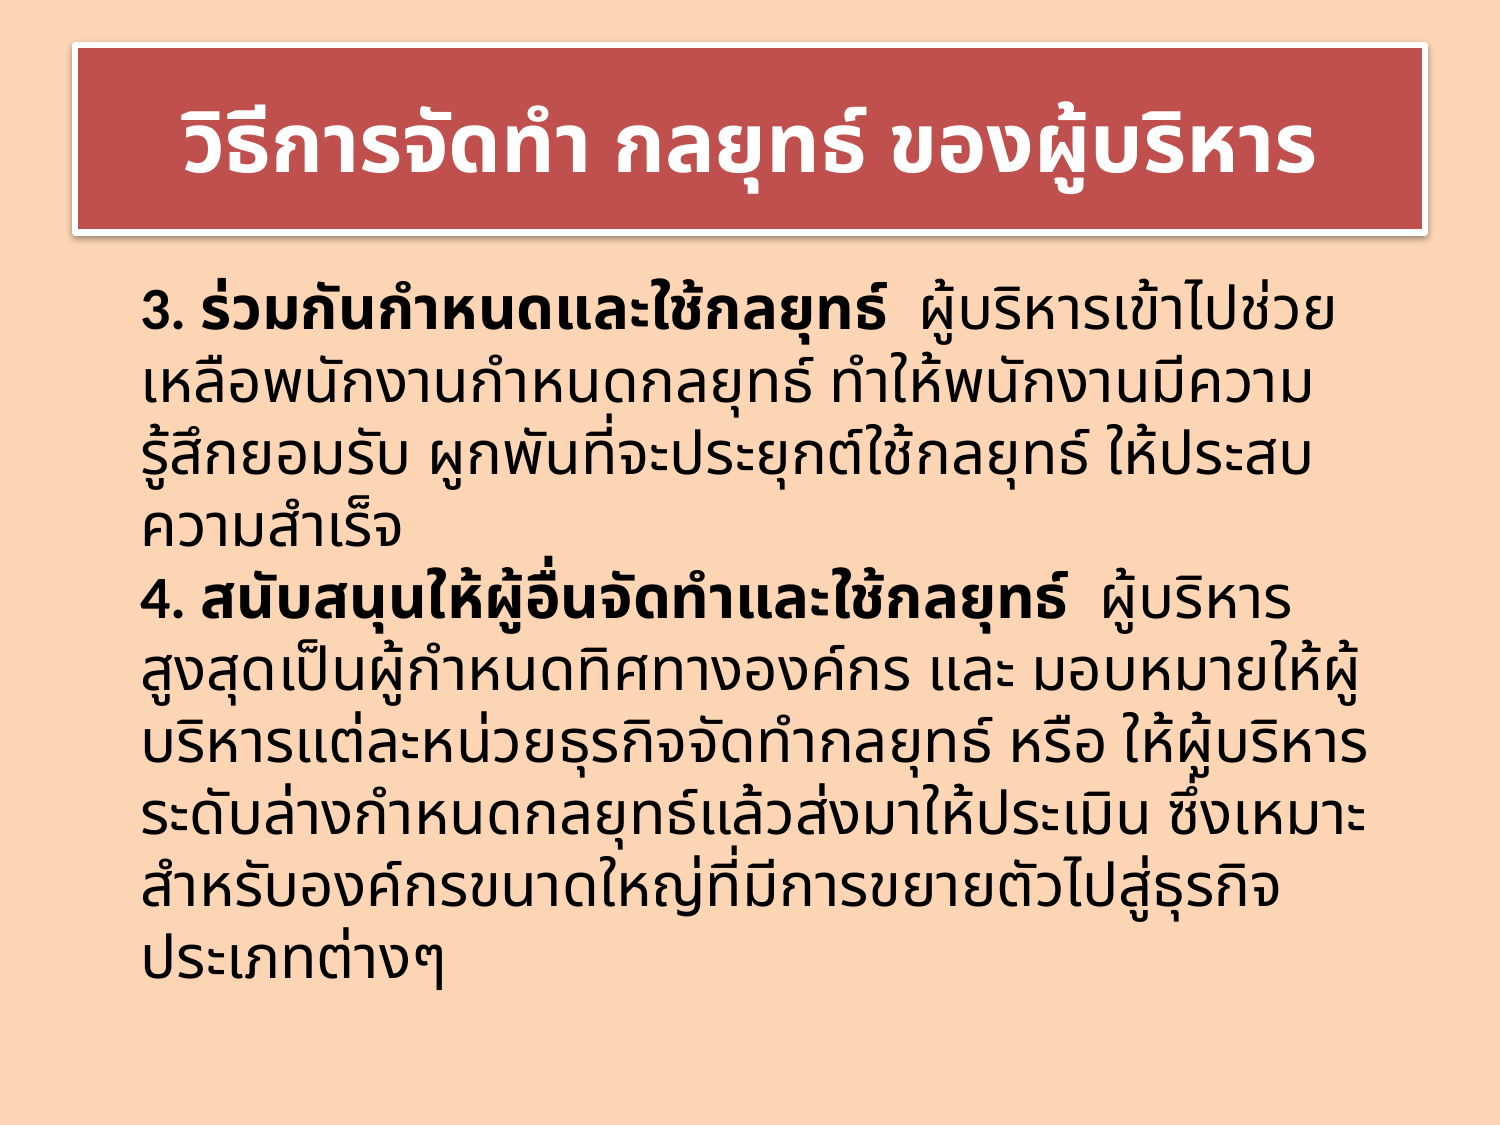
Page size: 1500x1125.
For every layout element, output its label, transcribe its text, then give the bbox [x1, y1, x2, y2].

list 3. ร่วมกันกำหนดและใช้กลยุทธ์ ผู้บริหารเข้าไปช่วยเหลือพนักงานกำหนดกลยุทธ์ ทำให้พนักงานมีความรู้สึกยอมรับ ผูกพันที่จะประยุกต์ใช้กลยุทธ์ ให้ประสบความสำเร็จ 4. สนับสนุนให้ผู้อื่นจัดทำและใช้กลยุทธ์ ผู้บริหารสูงสุดเป็นผู้กำหนดทิศทางองค์กร และ มอบหมายให้ผู้บริหารแต่ละหน่วยธุรกิจจัดทำกลยุทธ์ หรือ ให้ผู้บริหารระดับล่างกำหนดกลยุทธ์แล้วส่งมาให้ประเมิน ซึ่งเหมาะสำหรับองค์กรขนาดใหญ่ที่มีการขยายตัวไปสู่ธุรกิจประเภทต่างๆ [75, 262, 1425, 1005]
title วิธีการจัดทำ กลยุทธ์ ของผู้บริหาร [72, 42, 1428, 236]
